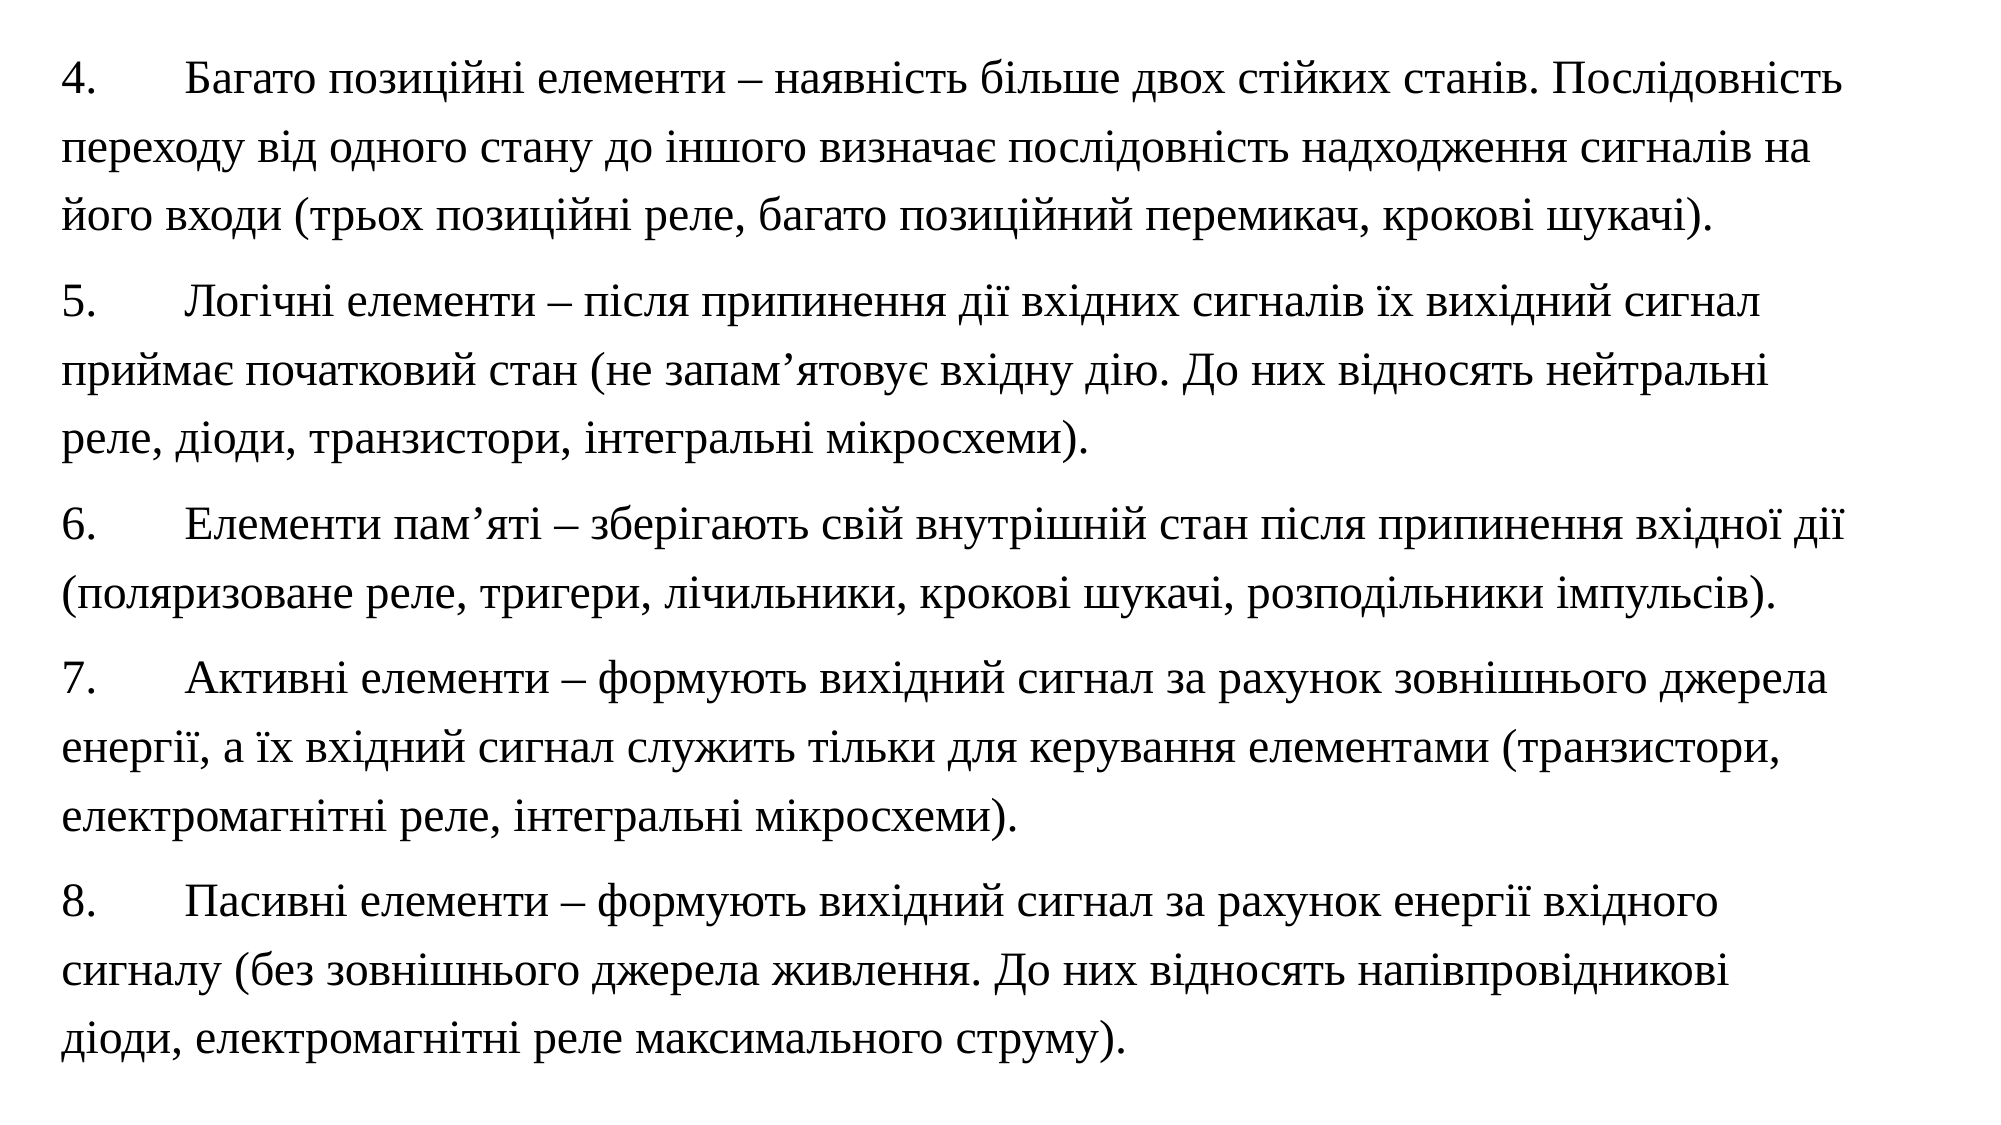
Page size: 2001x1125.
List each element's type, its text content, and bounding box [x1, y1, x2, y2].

list 4. Багато позиційні елементи – наявність більше двох стійких станів. Послідовність переходу від одного стану до іншого визначає послідовність надходження сигналів на його входи (трьох позиційні реле, багато позиційний перемикач, крокові шукачі). 5. Логічні елементи – після припинення дії вхідних сигналів їх вихідний сигнал приймає початковий стан (не запам’ятовує вхідну дію. До них відносять нейтральні реле, діоди, транзистори, інтегральні мікросхеми). 6. Елементи пам’яті – зберігають свій внутрішній стан після припинення вхідної дії (поляризоване реле, тригери, лічильники, крокові шукачі, розподільники імпульсів). 7. Активні елементи – формують вихідний сигнал за рахунок зовнішнього джерела енергії, а їх вхідний сигнал служить тільки для керування елементами (транзистори, електромагнітні реле, інтегральні мікросхеми). 8. Пасивні елементи – формують вихідний сигнал за рахунок енергії вхідного сигналу (без зовнішнього джерела живлення. До них відносять напівпровідникові діоди, електромагнітні реле максимального струму). [46, 26, 1863, 1115]
